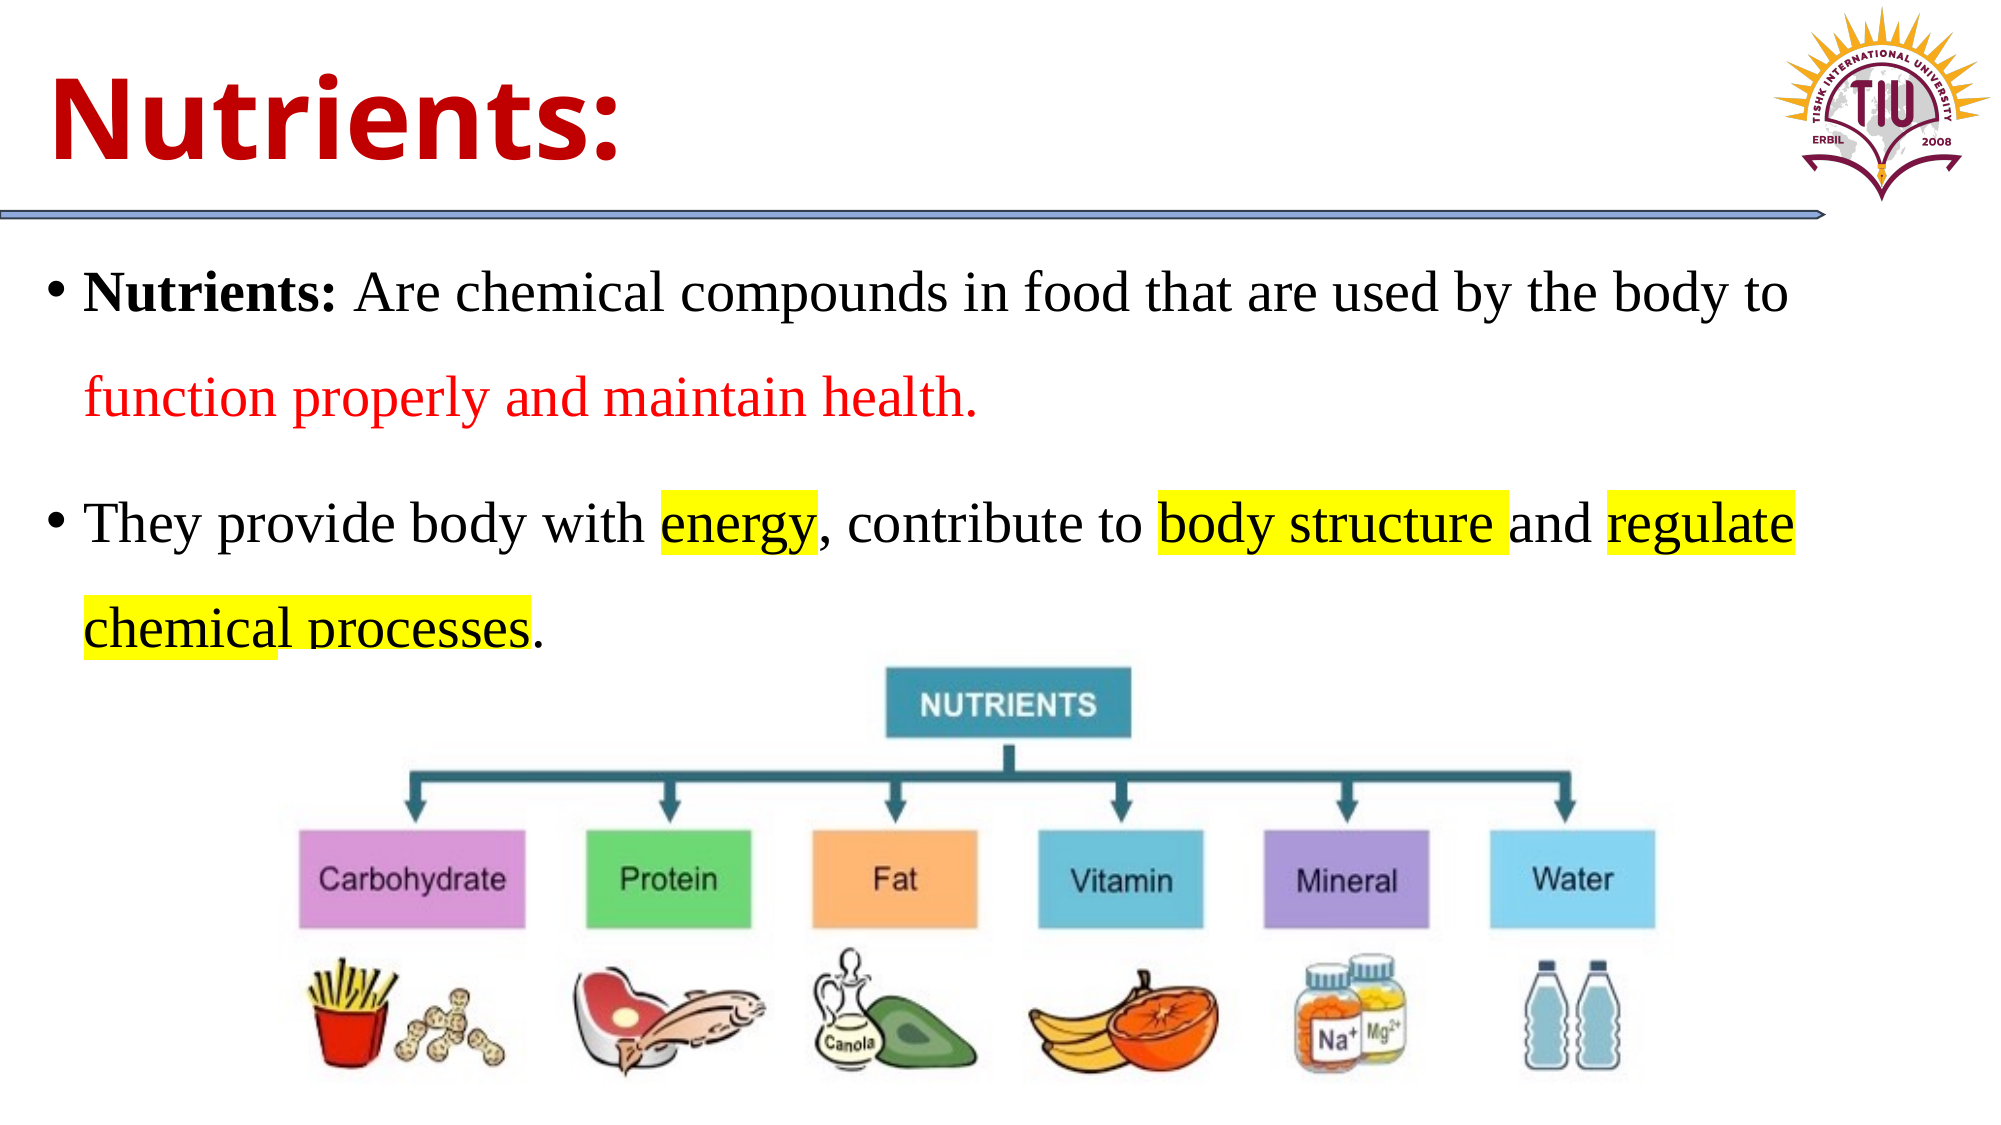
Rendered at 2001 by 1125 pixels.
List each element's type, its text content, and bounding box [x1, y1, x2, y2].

list Nutrients: Are chemical compounds in food that are used by the body to function properly and maintain health. They provide body with energy, contribute to body structure and regulate chemical processes. [31, 210, 1970, 925]
picture [1736, 0, 2001, 246]
title Nutrients: [31, 36, 1756, 210]
picture [278, 649, 1675, 1103]
